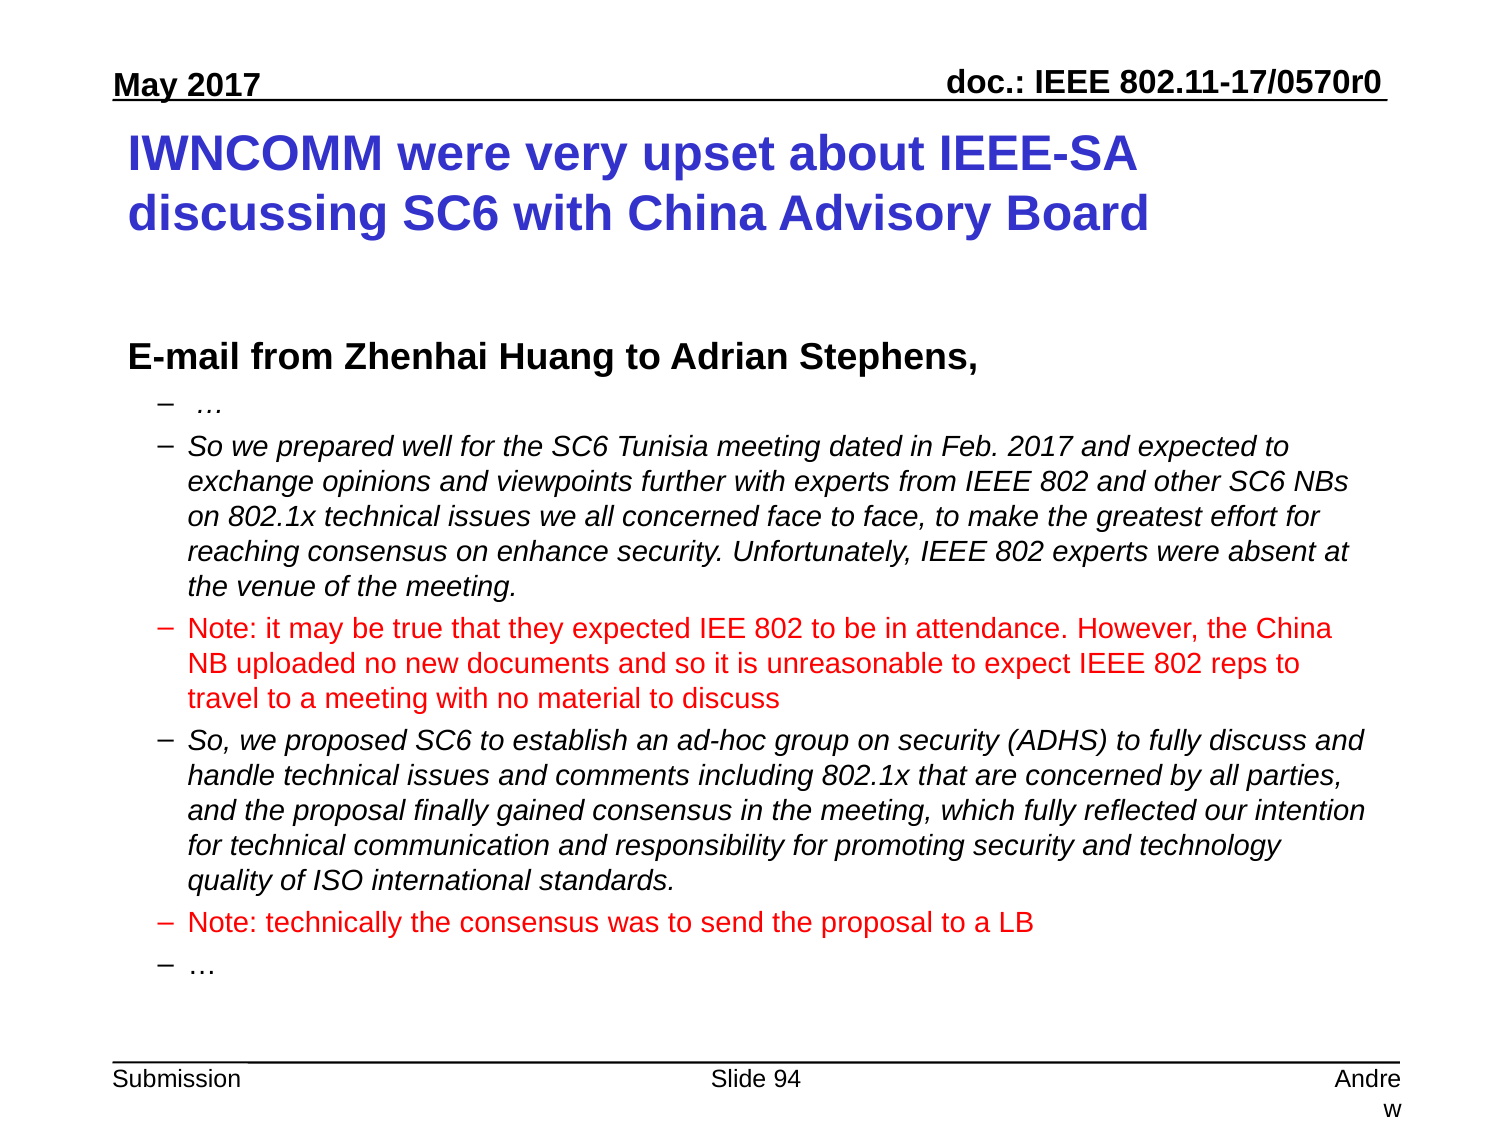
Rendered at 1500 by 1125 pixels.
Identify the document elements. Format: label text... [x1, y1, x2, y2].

title IWNCOMM were very upset about IEEE-SA discussing SC6 with China Advisory Board [112, 112, 1388, 288]
list E-mail from Zhenhai Huang to Adrian Stephens, … So we prepared well for the SC6 Tunisia meeting dated in Feb. 2017 and expected to exchange opinions and viewpoints further with experts from IEEE 802 and other SC6 NBs on 802.1x technical issues we all concerned face to face, to make the greatest effort for reaching consensus on enhance security. Unfortunately, IEEE 802 experts were absent at the venue of the meeting. Note: it may be true that they expected IEE 802 to be in attendance. However, the China NB uploaded no new documents and so it is unreasonable to expect IEEE 802 reps to travel to a meeting with no material to discuss So, we proposed SC6 to establish an ad-hoc group on security (ADHS) to fully discuss and handle technical issues and comments including 802.1x that are concerned by all parties, and the proposal finally gained consensus in the meeting, which fully reflected our intention for technical communication and responsibility for promoting security and technology quality of ISO international standards. Note: technically the consensus was to send the proposal to a LB … [112, 324, 1388, 1000]
footer Andrew Myles, Cisco [1320, 1061, 1402, 1093]
slide_number Slide 94 [709, 1061, 803, 1093]
